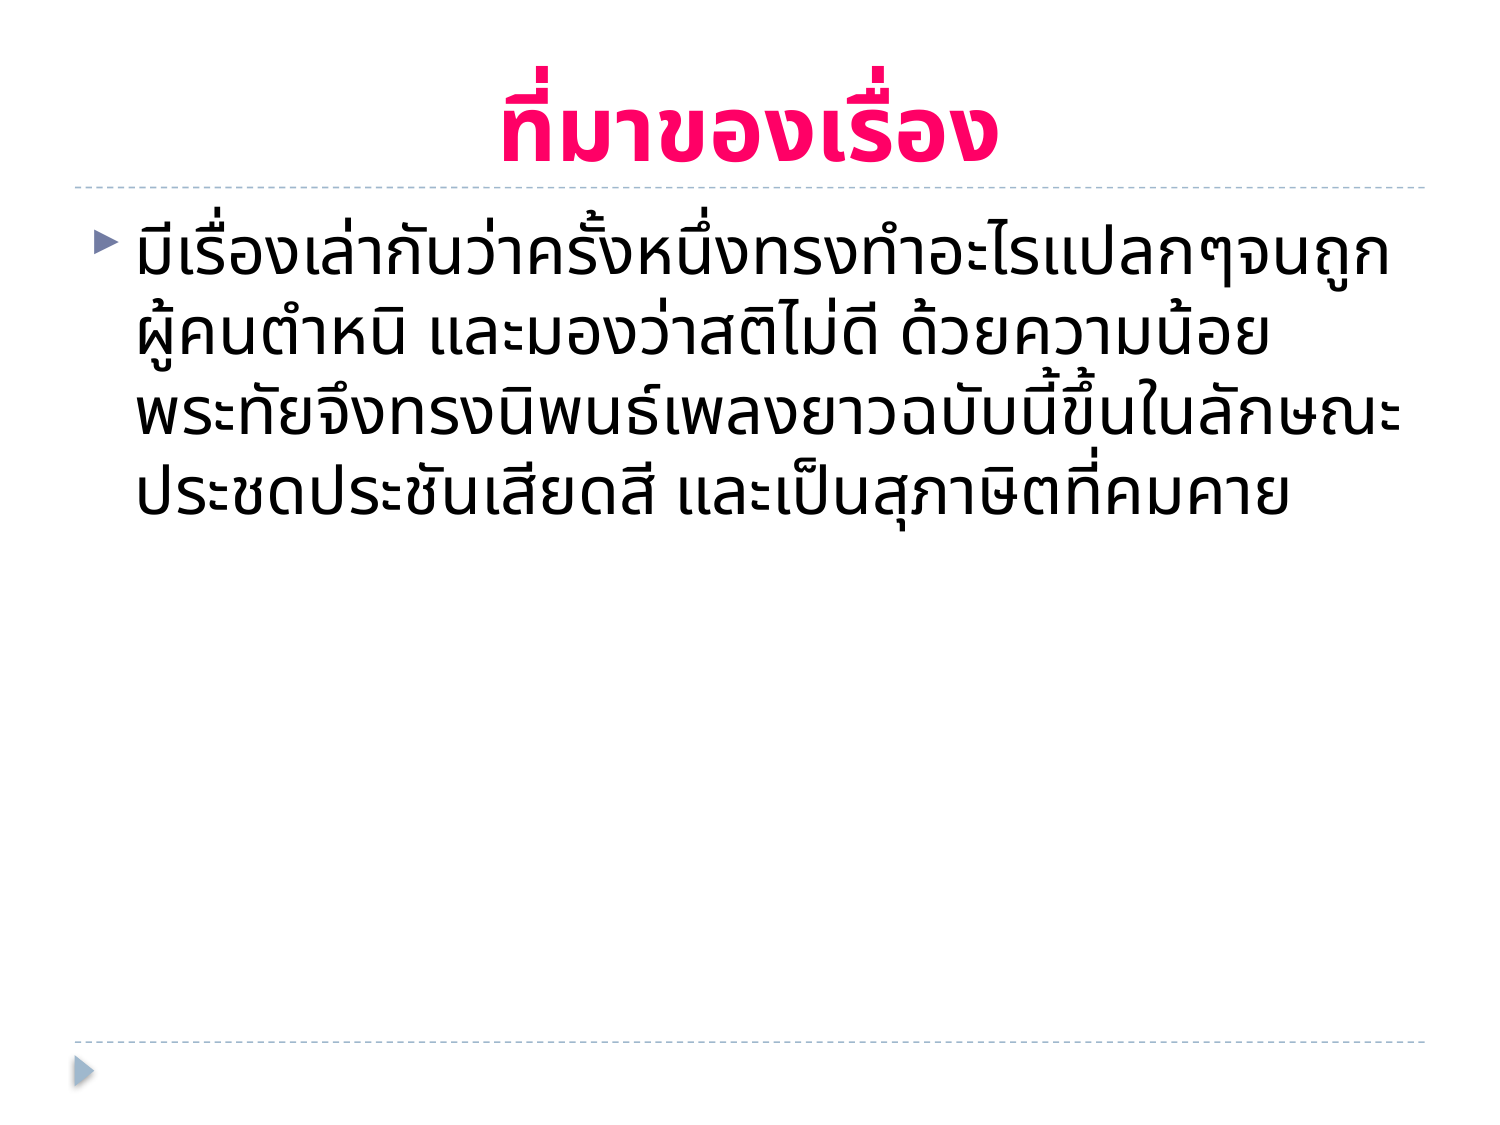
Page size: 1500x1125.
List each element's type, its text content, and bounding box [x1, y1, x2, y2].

list มีเรื่องเล่ากันว่าครั้งหนึ่งทรงทำอะไรแปลกๆจนถูกผู้คนตำหนิ และมองว่าสติไม่ดี ด้วยความน้อยพระทัยจึงทรงนิพนธ์เพลงยาวฉบับนี้ขึ้นในลักษณะประชดประชันเสียดสี และเป็นสุภาษิตที่คมคาย [75, 200, 1425, 1010]
title ที่มาของเรื่อง [75, 24, 1425, 188]
